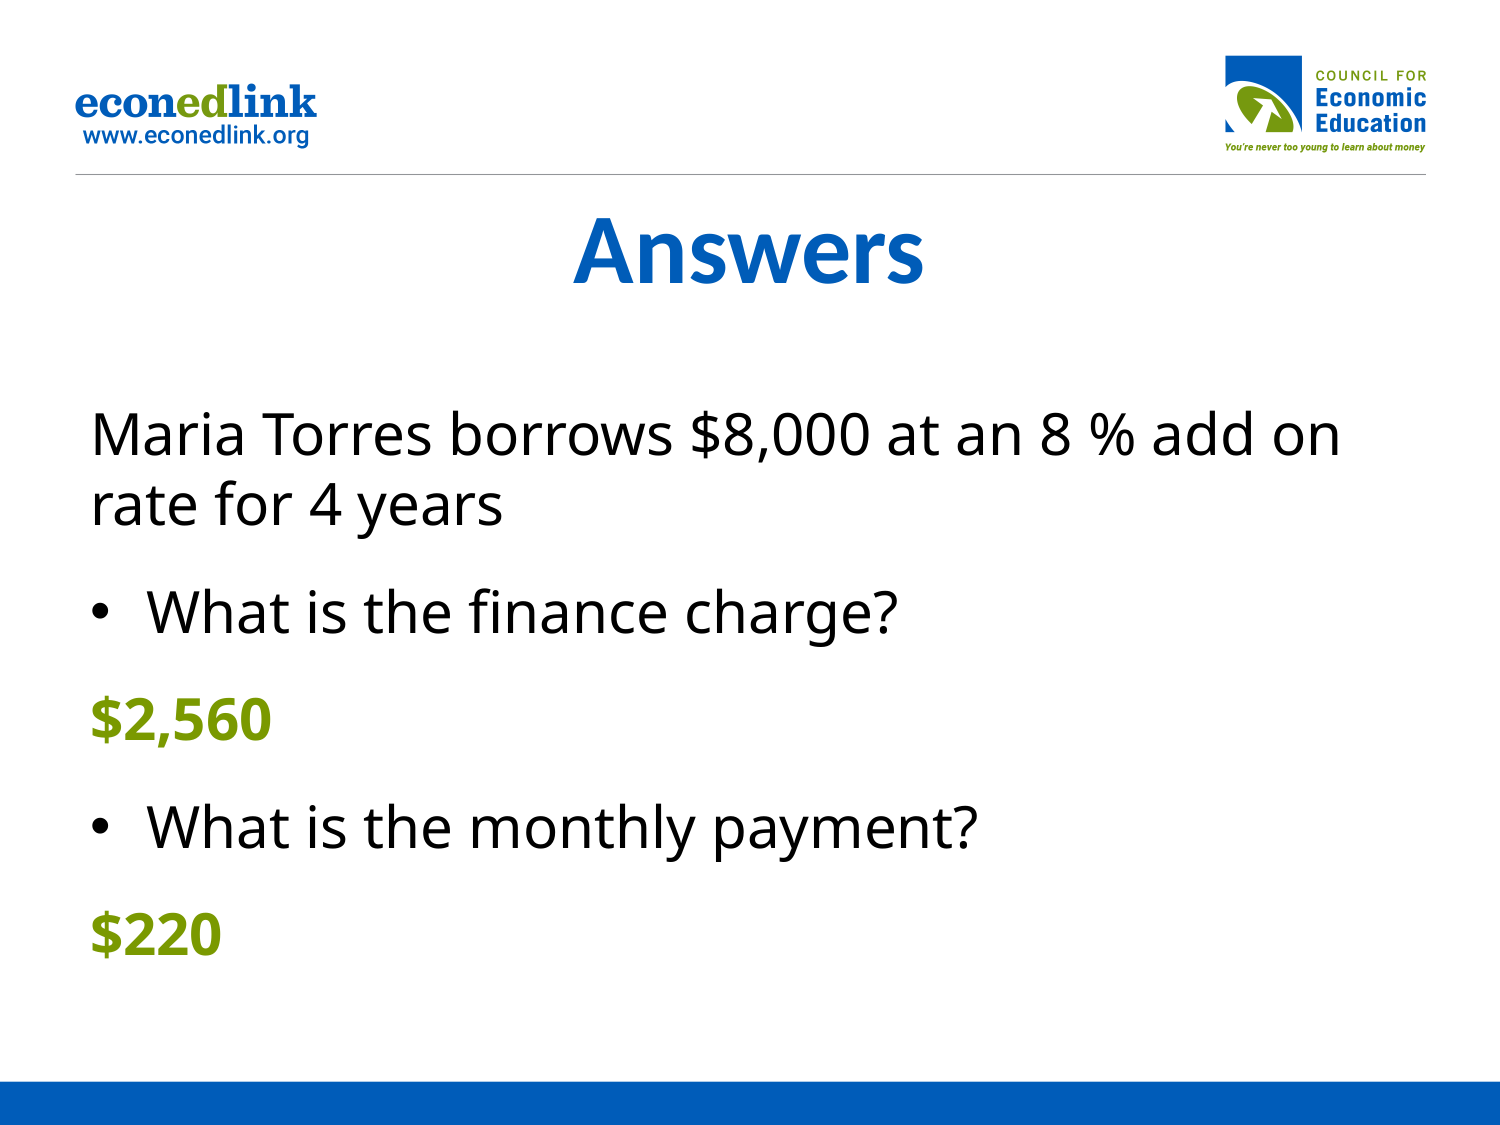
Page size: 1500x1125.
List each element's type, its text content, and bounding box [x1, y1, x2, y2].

list Maria Torres borrows $8,000 at an 8 % add on rate for 4 years What is the finance charge? $2,560 What is the monthly payment? $220 [74, 389, 1426, 1011]
title Answers [74, 149, 1426, 338]
picture [0, 0, 1500, 1125]
